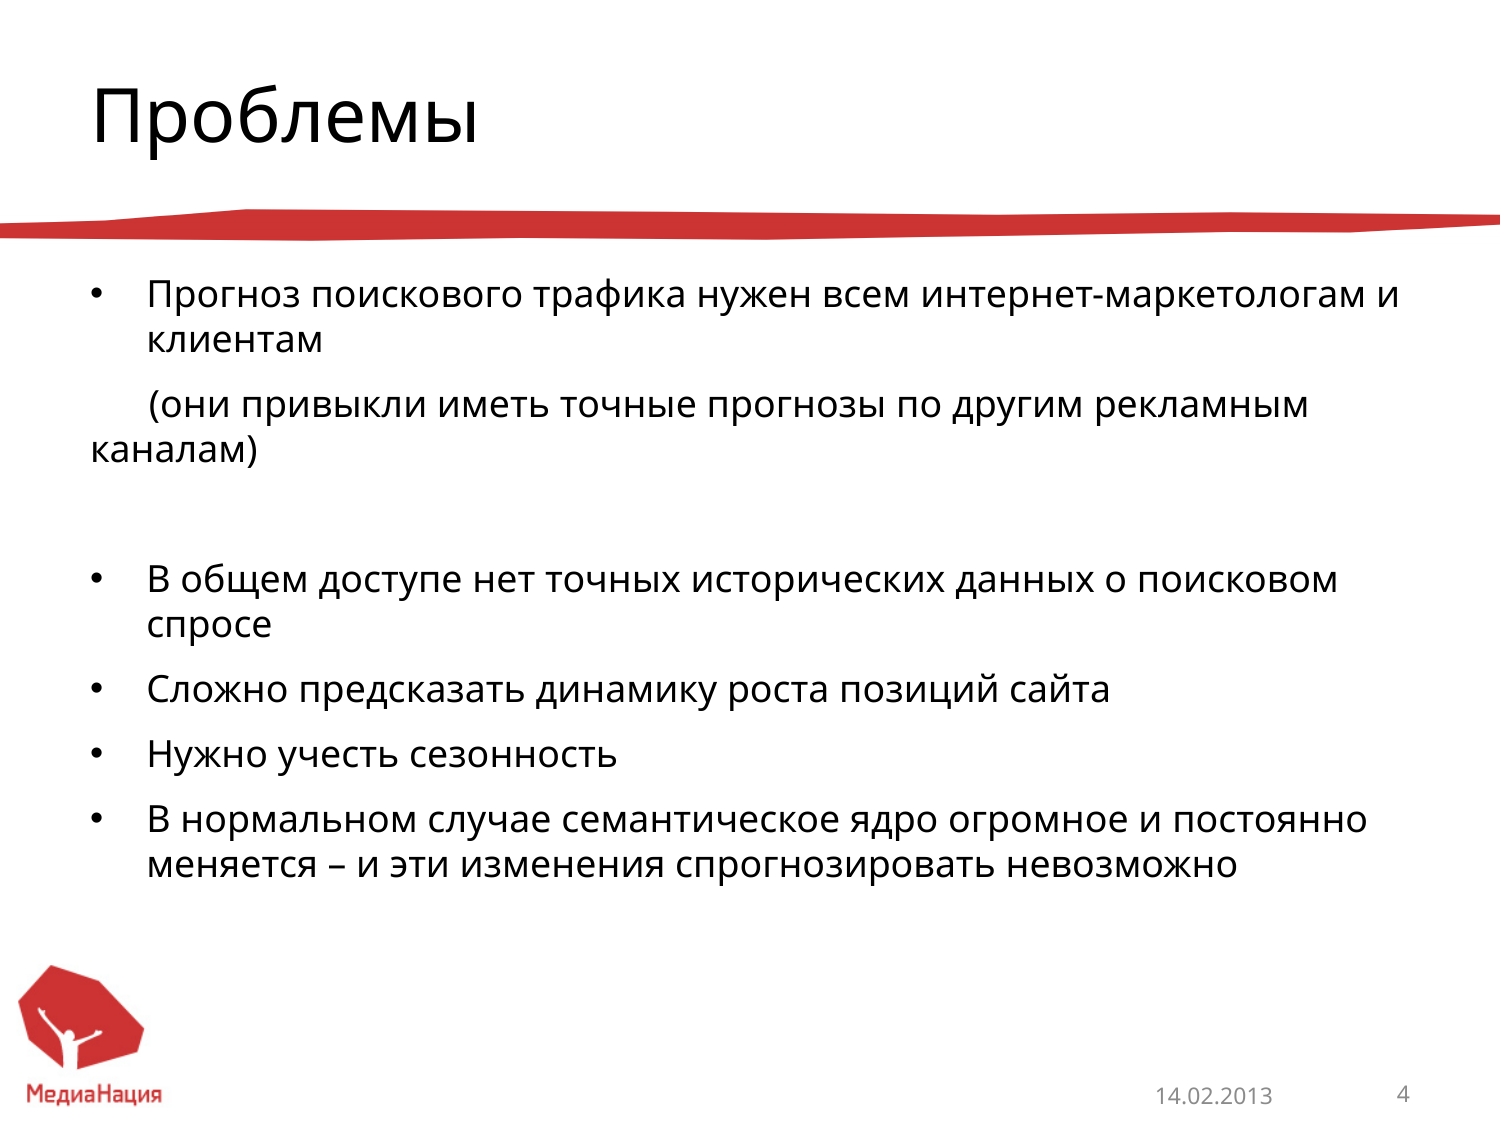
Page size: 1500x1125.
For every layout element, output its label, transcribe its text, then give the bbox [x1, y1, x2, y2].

list Прогноз поискового трафика нужен всем интернет-маркетологам и клиентам (они привыкли иметь точные прогнозы по другим рекламным каналам) В общем доступе нет точных исторических данных о поисковом спросе Сложно предсказать динамику роста позиций сайта Нужно учесть сезонность В нормальном случае семантическое ядро огромное и постоянно меняется – и эти изменения спрогнозировать невозможно [75, 262, 1425, 1071]
picture [12, 958, 172, 1113]
slide_number 4 [1305, 1065, 1425, 1125]
title Проблемы [75, 18, 1483, 206]
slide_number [1139, 1065, 1305, 1125]
picture [0, 208, 1500, 244]
